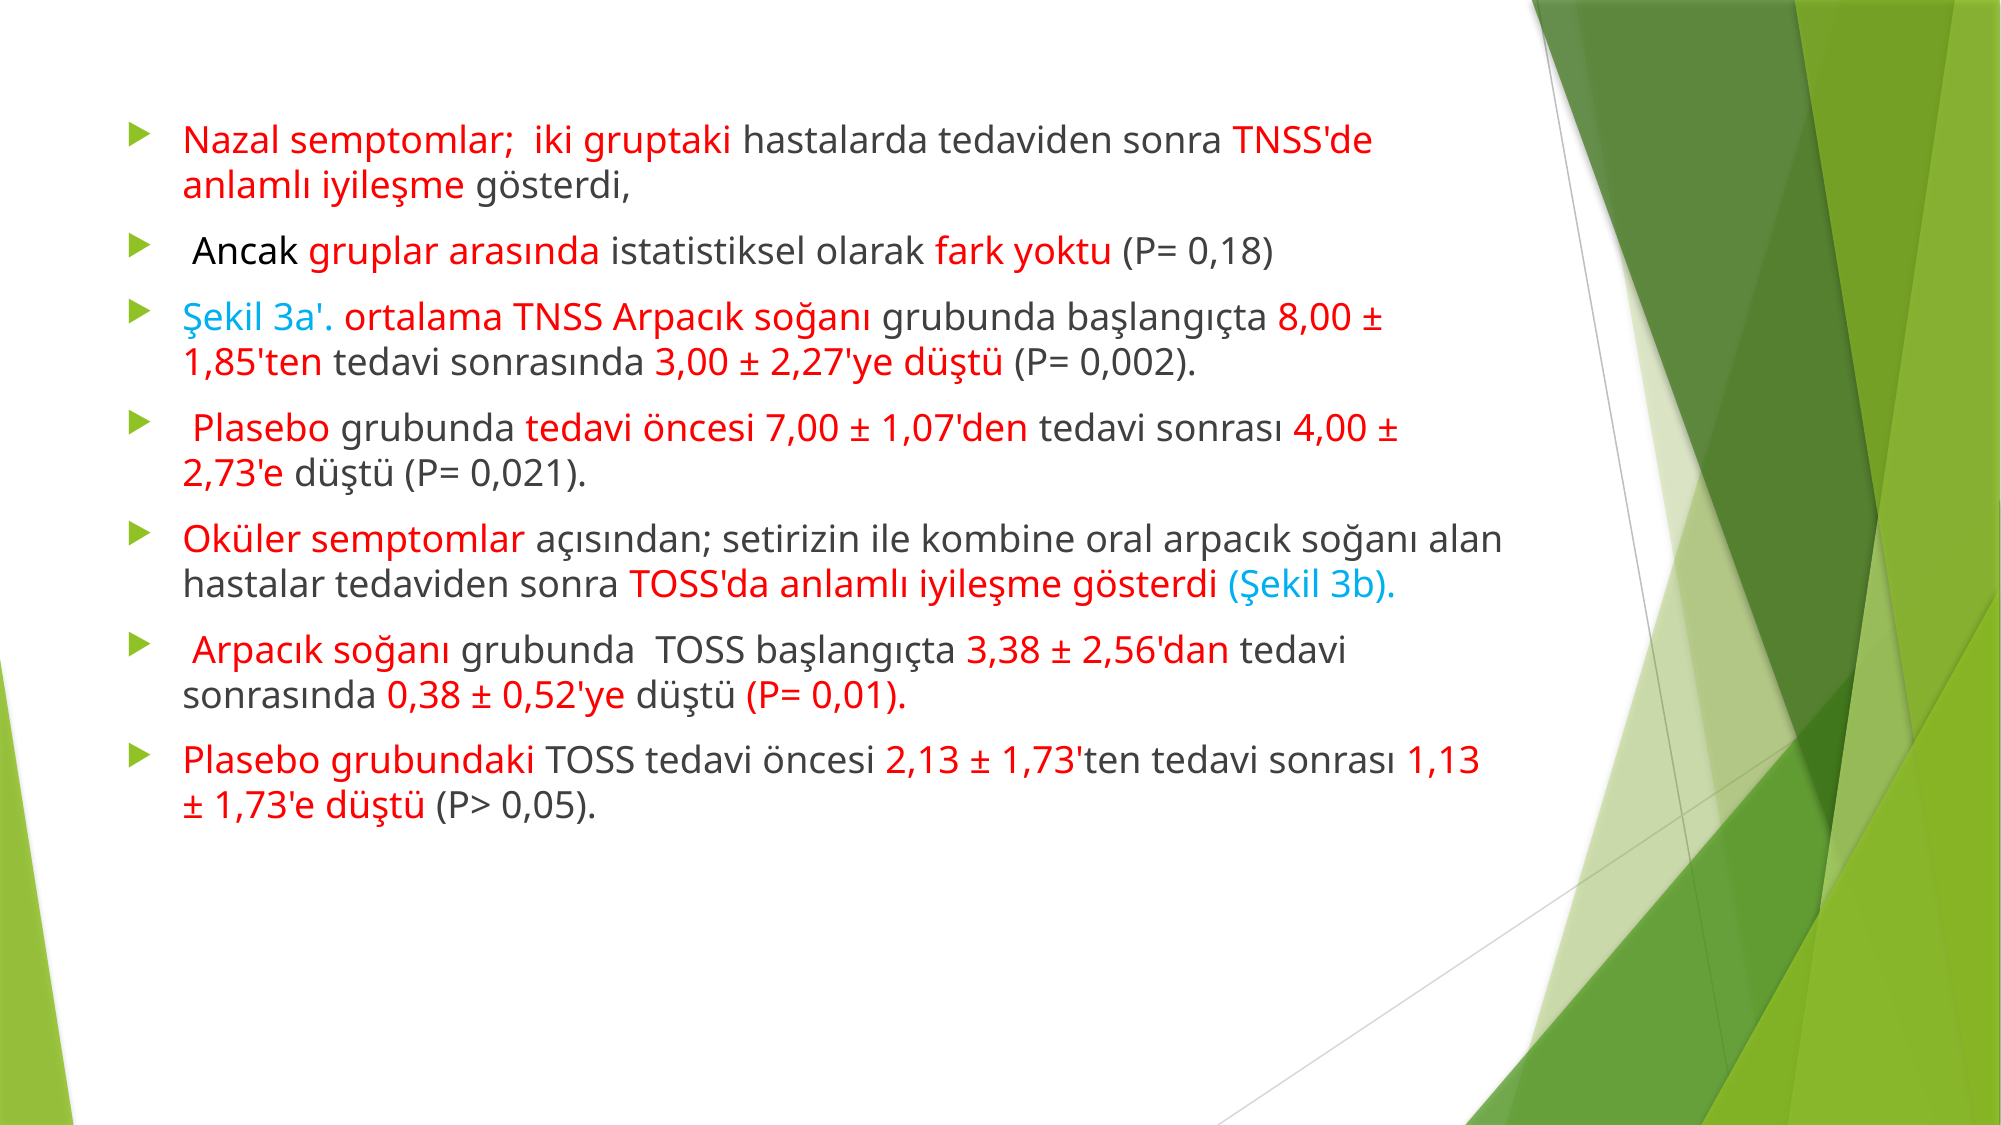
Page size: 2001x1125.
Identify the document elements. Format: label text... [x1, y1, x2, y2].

list Nazal semptomlar; iki gruptaki hastalarda tedaviden sonra TNSS'de anlamlı iyileşme gösterdi, Ancak gruplar arasında istatistiksel olarak fark yoktu (P= 0,18) Şekil 3a'. ortalama TNSS Arpacık soğanı grubunda başlangıçta 8,00 ± 1,85'ten tedavi sonrasında 3,00 ± 2,27'ye düştü (P= 0,002). Plasebo grubunda tedavi öncesi 7,00 ± 1,07'den tedavi sonrası 4,00 ± 2,73'e düştü (P= 0,021). Oküler semptomlar açısından; setirizin ile kombine oral arpacık soğanı alan hastalar tedaviden sonra TOSS'da anlamlı iyileşme gösterdi (Şekil 3b). Arpacık soğanı grubunda TOSS başlangıçta 3,38 ± 2,56'dan tedavi sonrasında 0,38 ± 0,52'ye düştü (P= 0,01). Plasebo grubundaki TOSS tedavi öncesi 2,13 ± 1,73'ten tedavi sonrası 1,13 ± 1,73'e düştü (P> 0,05). [111, 108, 1522, 992]
